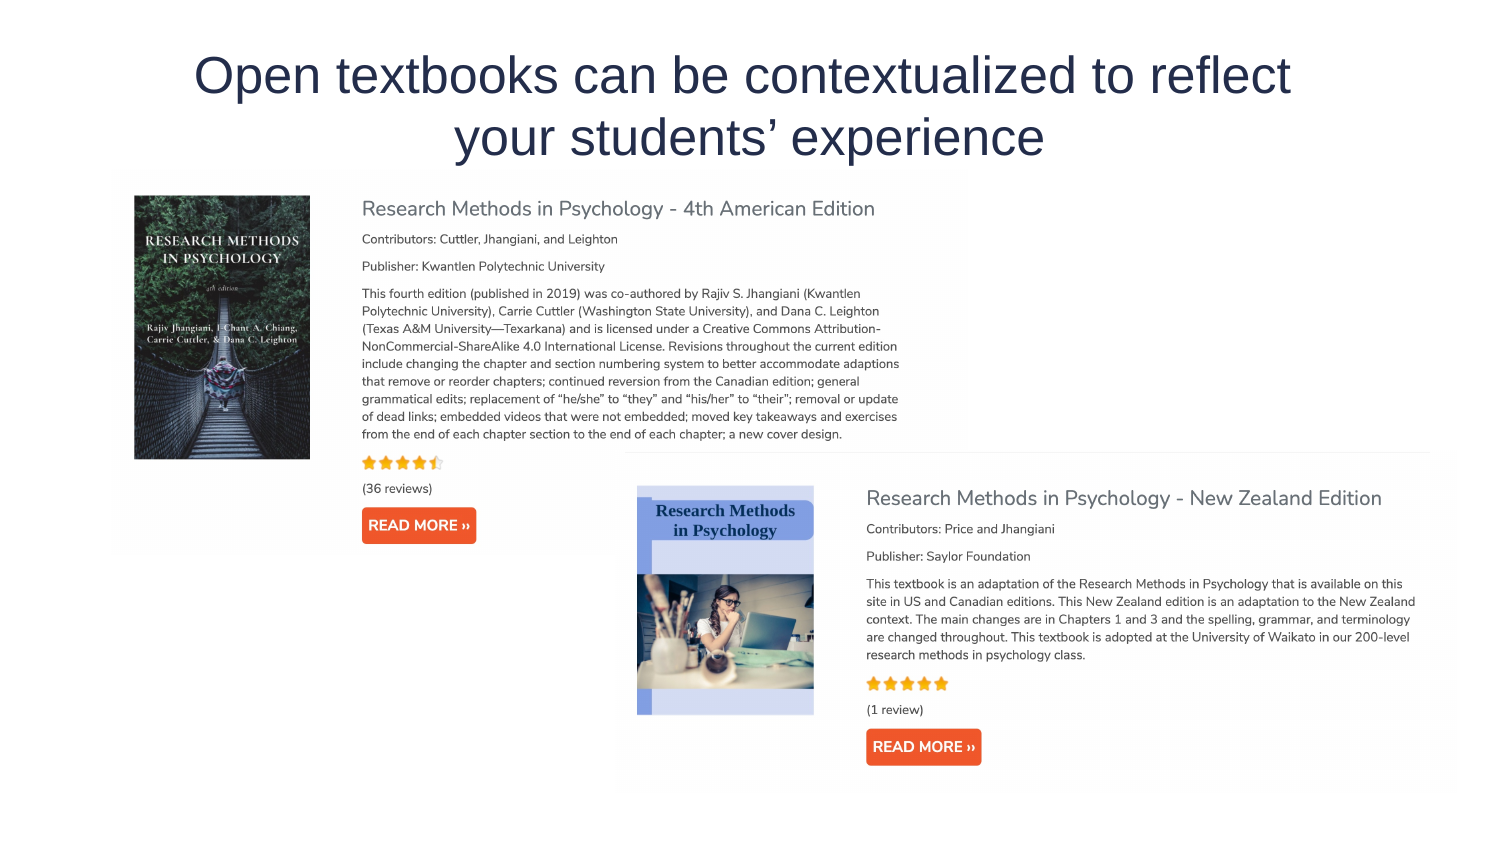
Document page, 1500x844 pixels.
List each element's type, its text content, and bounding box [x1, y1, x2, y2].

picture [110, 169, 1457, 793]
title Open textbooks can be contextualized to reflect your students’ experience [75, 33, 1425, 174]
